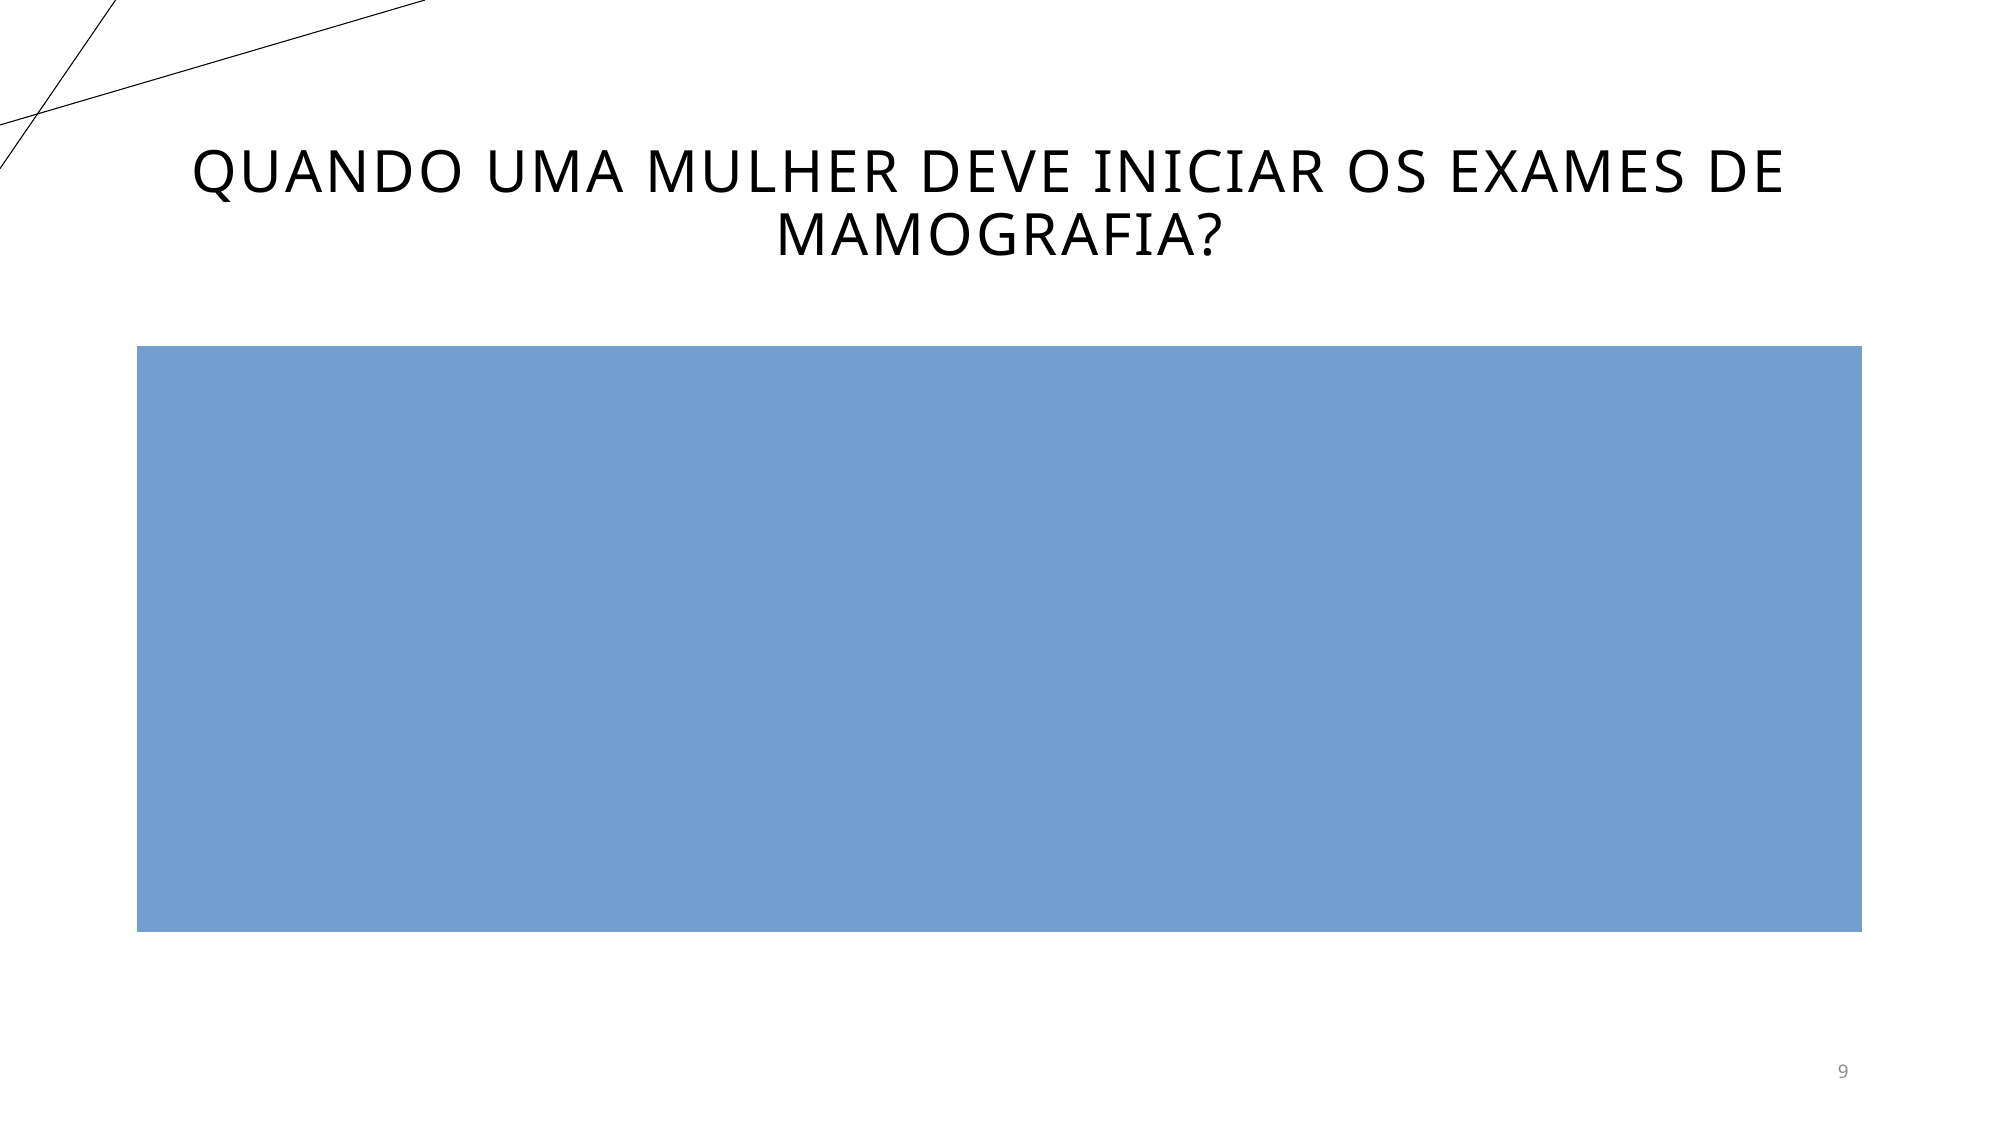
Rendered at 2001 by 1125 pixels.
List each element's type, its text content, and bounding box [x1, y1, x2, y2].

slide_number 9 [1701, 1042, 1864, 1103]
title Quando uma mulher deve iniciar os exames de mamografia? [137, 57, 1863, 276]
